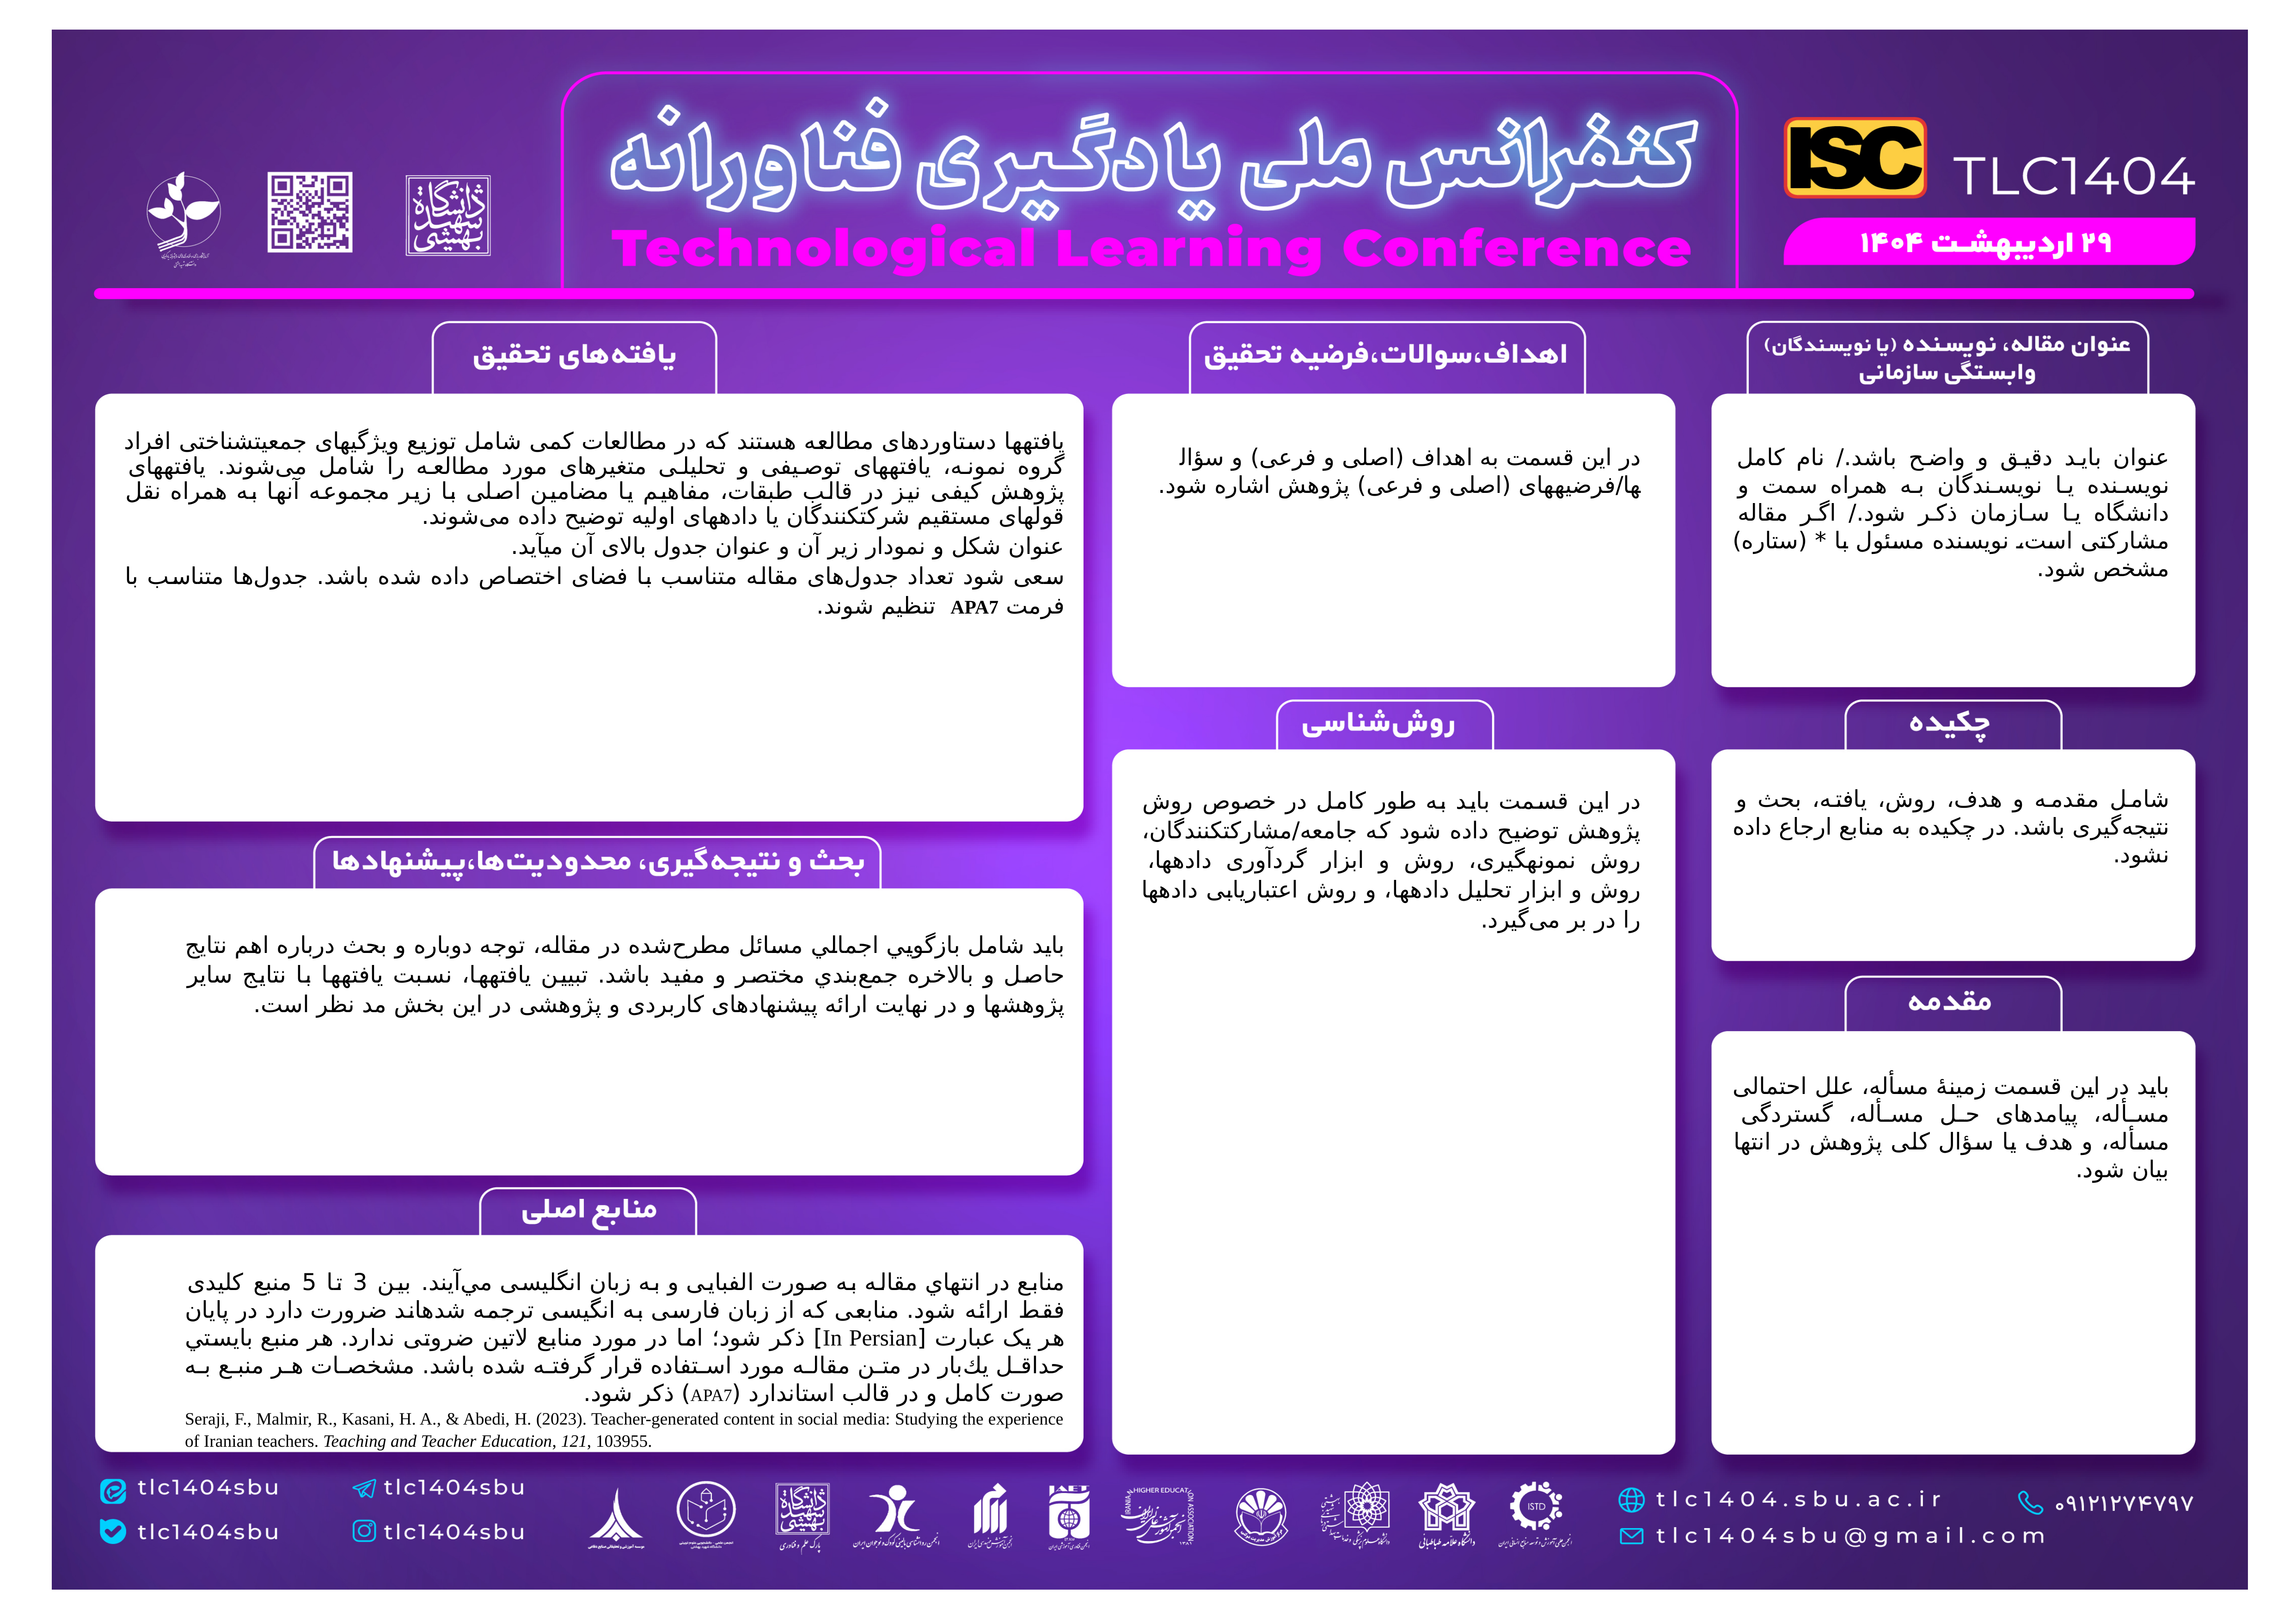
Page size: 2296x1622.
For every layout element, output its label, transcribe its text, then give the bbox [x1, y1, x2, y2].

text_box عنوان باید دقیق و واضح باشد./ نام کامل نویسنده یا نویسندگان به همراه سمت و دانشگاه یا سازمان ذکر شود./ اگر مقاله مشارکتی است، نویسنده مسئول با * (ستاره) مشخص شود. [1726, 439, 2176, 584]
text_box یافته‏ها دستاوردهای مطالعه هستند که در مطالعات کمی شامل توزیع ویژگی‏های جمعیت‏شناختی افراد گروه نمونه، یافته‏های توصیفی و تحلیلی متغیرهای مورد مطالعه را شامل می‌شوند. یافته‏های پژوهش کیفی نیز در قالب طبقات، مفاهیم یا مضامین اصلی با زیر مجموعه آنها به همراه نقل قول‏های مستقیم شرکت‏کنندگان یا داده‏های اولیه توضیح داده می‌شوند. عنوان شکل و نمودار زیر آن و عنوان جدول بالای آن می­آید. سعی شود تعداد جدول‌های مقاله متناسب با فضای اختصاص داده شده باشد. جدول‌ها متناسب با فرمت APA7 تنظیم شوند. [116, 426, 1072, 694]
text_box شامل مقدمه و هدف، روش، یافته، بحث و نتیجه‌گیری باشد. در چکیده به منابع ارجاع داده نشود. [1726, 780, 2176, 871]
text_box منابع در انتهاي مقاله به صورت الفبایی و به زبان انگلیسی مي‌آيند. بین 3 تا 5 منبع کلیدی فقط ارائه شود. منابعی که از زبان فارسی به انگیسی ترجمه شده­اند ضرورت دارد در پایان هر یک عبارت [In Persian] ذکر شود؛ اما در مورد منابع لاتین ضروتی ندارد. هر منبع بايستي حداقل يك‌بار در متن مقاله مورد استفاده قرار گرفته شده باشد. مشخصات هر منبع به صورت كامل و در قالب استاندارد (APA7) ذكر شود. Seraji, F., Malmir, R., Kasani, H. A., & Abedi, H. (2023). Teacher-generated content in social media: Studying the experience of Iranian teachers. Teaching and Teacher Education, 121, 103955. [178, 1264, 1072, 1472]
text_box در این قسمت باید به طور کامل در خصوص روش پژوهش توضیح داده شود که جامعه/مشارکت­کنندگان، روش نمونه­گیری، روش و ابزار گردآوری داده­ها، روش و ابزار تحلیل داده­ها، و روش اعتباریابی داده­ها را در بر می‌گیر‌د. [1133, 780, 1648, 991]
text_box در این قسمت به اهداف (اصلی و فرعی) و سؤال­ها/فرضیه­های (اصلی و فرعی) پژوهش اشاره شود. [1146, 439, 1648, 529]
text_box باید در این قسمت زمینۀ مسأله، علل احتمالی مسأله، پیامدهای حل مسأله، گستردگی مسأله، و هدف یا سؤال کلی پژوهش در انتها بیان شود. [1726, 1067, 2176, 1213]
text_box بايد شامل بازگويي اجمالي مسائل مطرح‌شده در مقاله، توجه دوباره و بحث درباره اهم نتایج حاصل و بالاخره جمع‌بندي مختصر و مفيد باشد. تبیین یافته­ها، نسبت یافته­ها با نتایج سایر پژوهش­ها و در نهایت ارائه پیشنهادهای کاربردی و پژوهشی در این بخش مد نظر است. [178, 924, 1072, 1021]
picture [52, 30, 2248, 1590]
